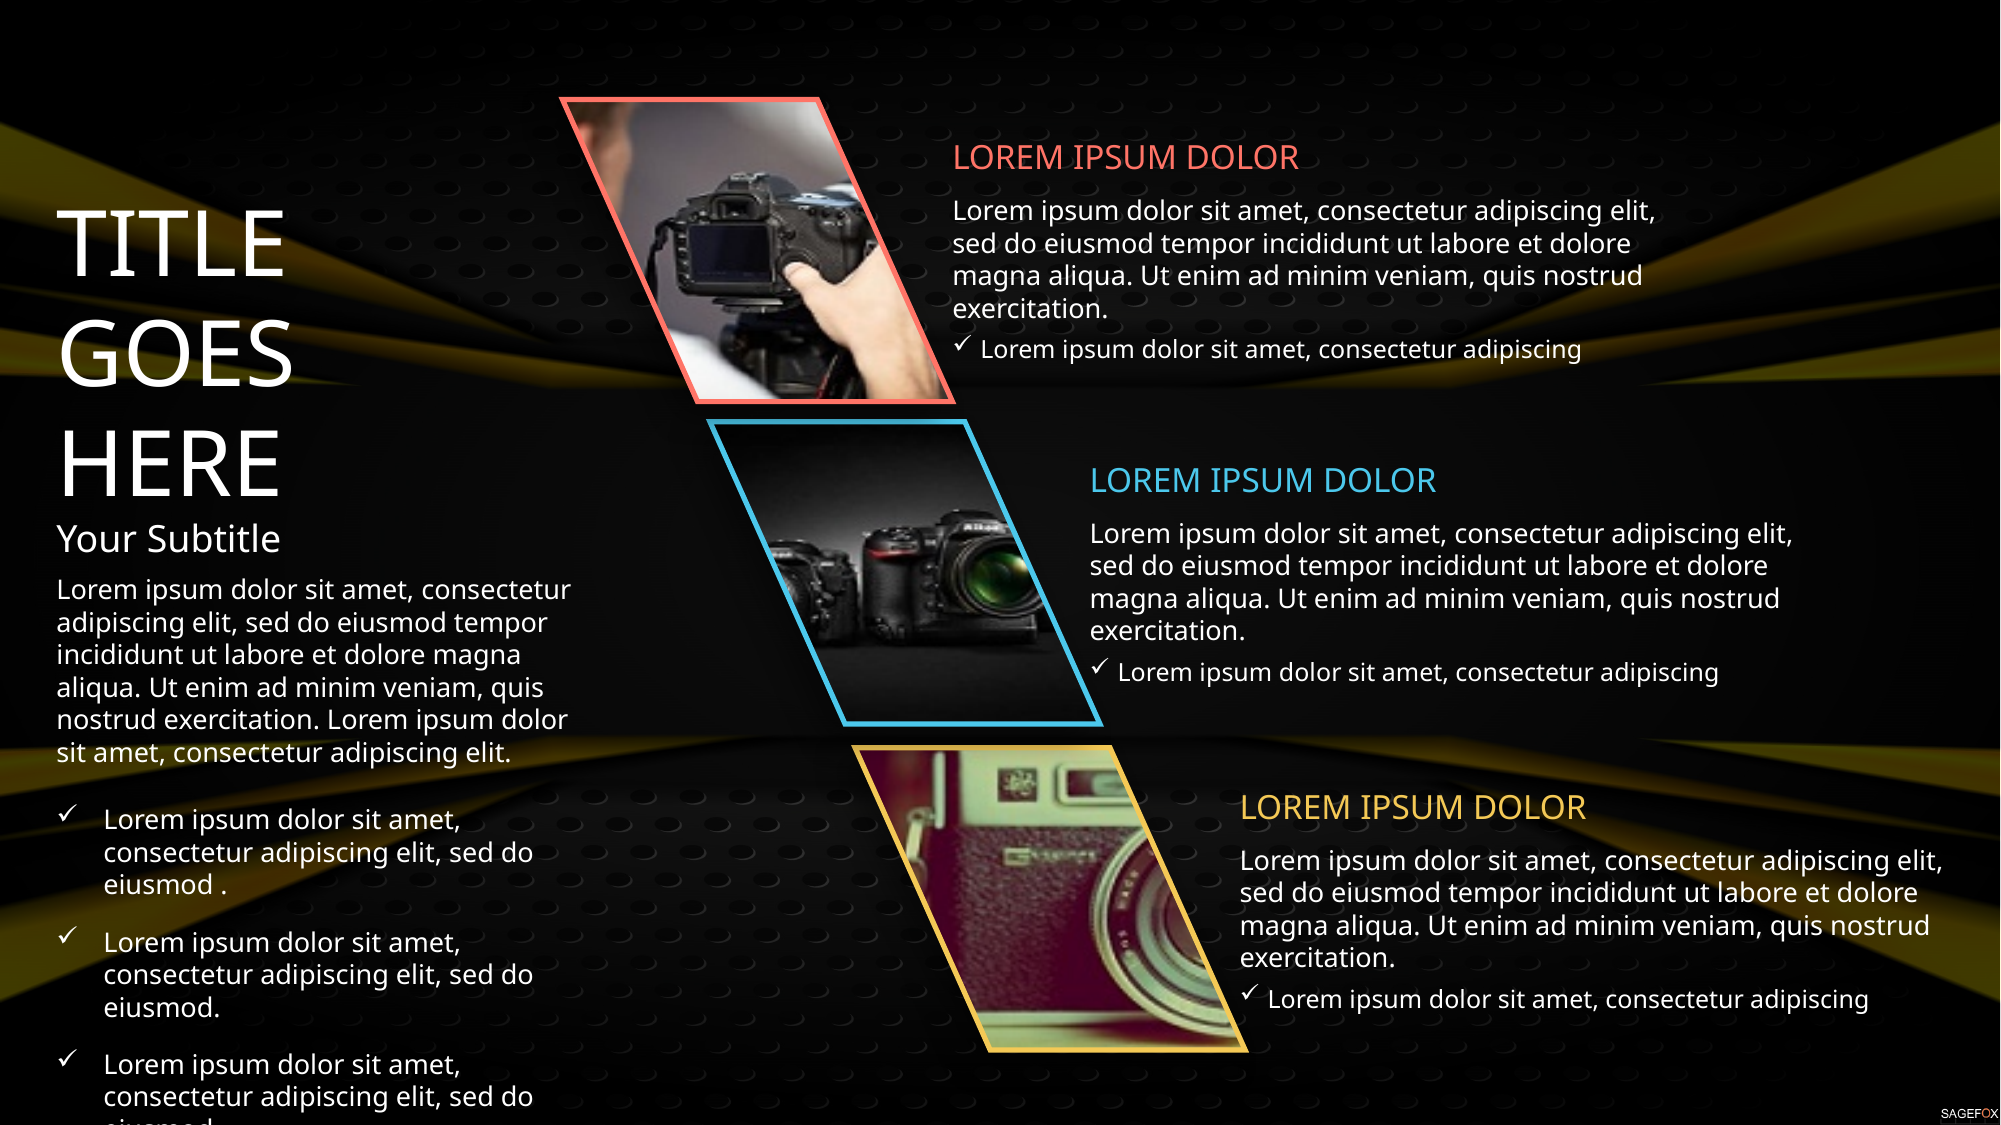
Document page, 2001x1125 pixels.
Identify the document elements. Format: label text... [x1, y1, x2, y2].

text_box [853, 746, 1082, 753]
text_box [709, 420, 938, 430]
text_box [859, 746, 1247, 1051]
text_box TITLE GOES HERE Your Subtitle [41, 177, 557, 565]
text_box LOREM IPSUM DOLOR Lorem ipsum dolor sit amet, consectetur adipiscing elit, sed do eiusmod tempor incididunt ut labore et dolore magna aliqua. Ut enim ad minim veniam, quis nostrud exercitation. Lorem ipsum dolor sit amet, consectetur adipiscing [1074, 451, 1838, 694]
text_box [715, 420, 1102, 725]
text_box Lorem ipsum dolor sit amet, consectetur adipiscing elit, sed do eiusmod tempor incididunt ut labore et dolore magna aliqua. Ut enim ad minim veniam, quis nostrud exercitation. Lorem ipsum dolor sit amet, consectetur adipiscing elit. Lorem ipsum dolor sit amet, consectetur adipiscing elit, sed do eiusmod . Lorem ipsum dolor sit amet, consectetur adipiscing elit, sed do eiusmod. Lorem ipsum dolor sit amet, consectetur adipiscing elit, sed do eiusmod. [41, 565, 588, 1125]
text_box LOREM IPSUM DOLOR Lorem ipsum dolor sit amet, consectetur adipiscing elit, sed do eiusmod tempor incididunt ut labore et dolore magna aliqua. Ut enim ad minim veniam, quis nostrud exercitation. Lorem ipsum dolor sit amet, consectetur adipiscing [937, 128, 1700, 371]
picture [0, 0, 2001, 1125]
text_box [560, 98, 955, 403]
text_box LOREM IPSUM DOLOR Lorem ipsum dolor sit amet, consectetur adipiscing elit, sed do eiusmod tempor incididunt ut labore et dolore magna aliqua. Ut enim ad minim veniam, quis nostrud exercitation. Lorem ipsum dolor sit amet, consectetur adipiscing [1224, 778, 1988, 1021]
